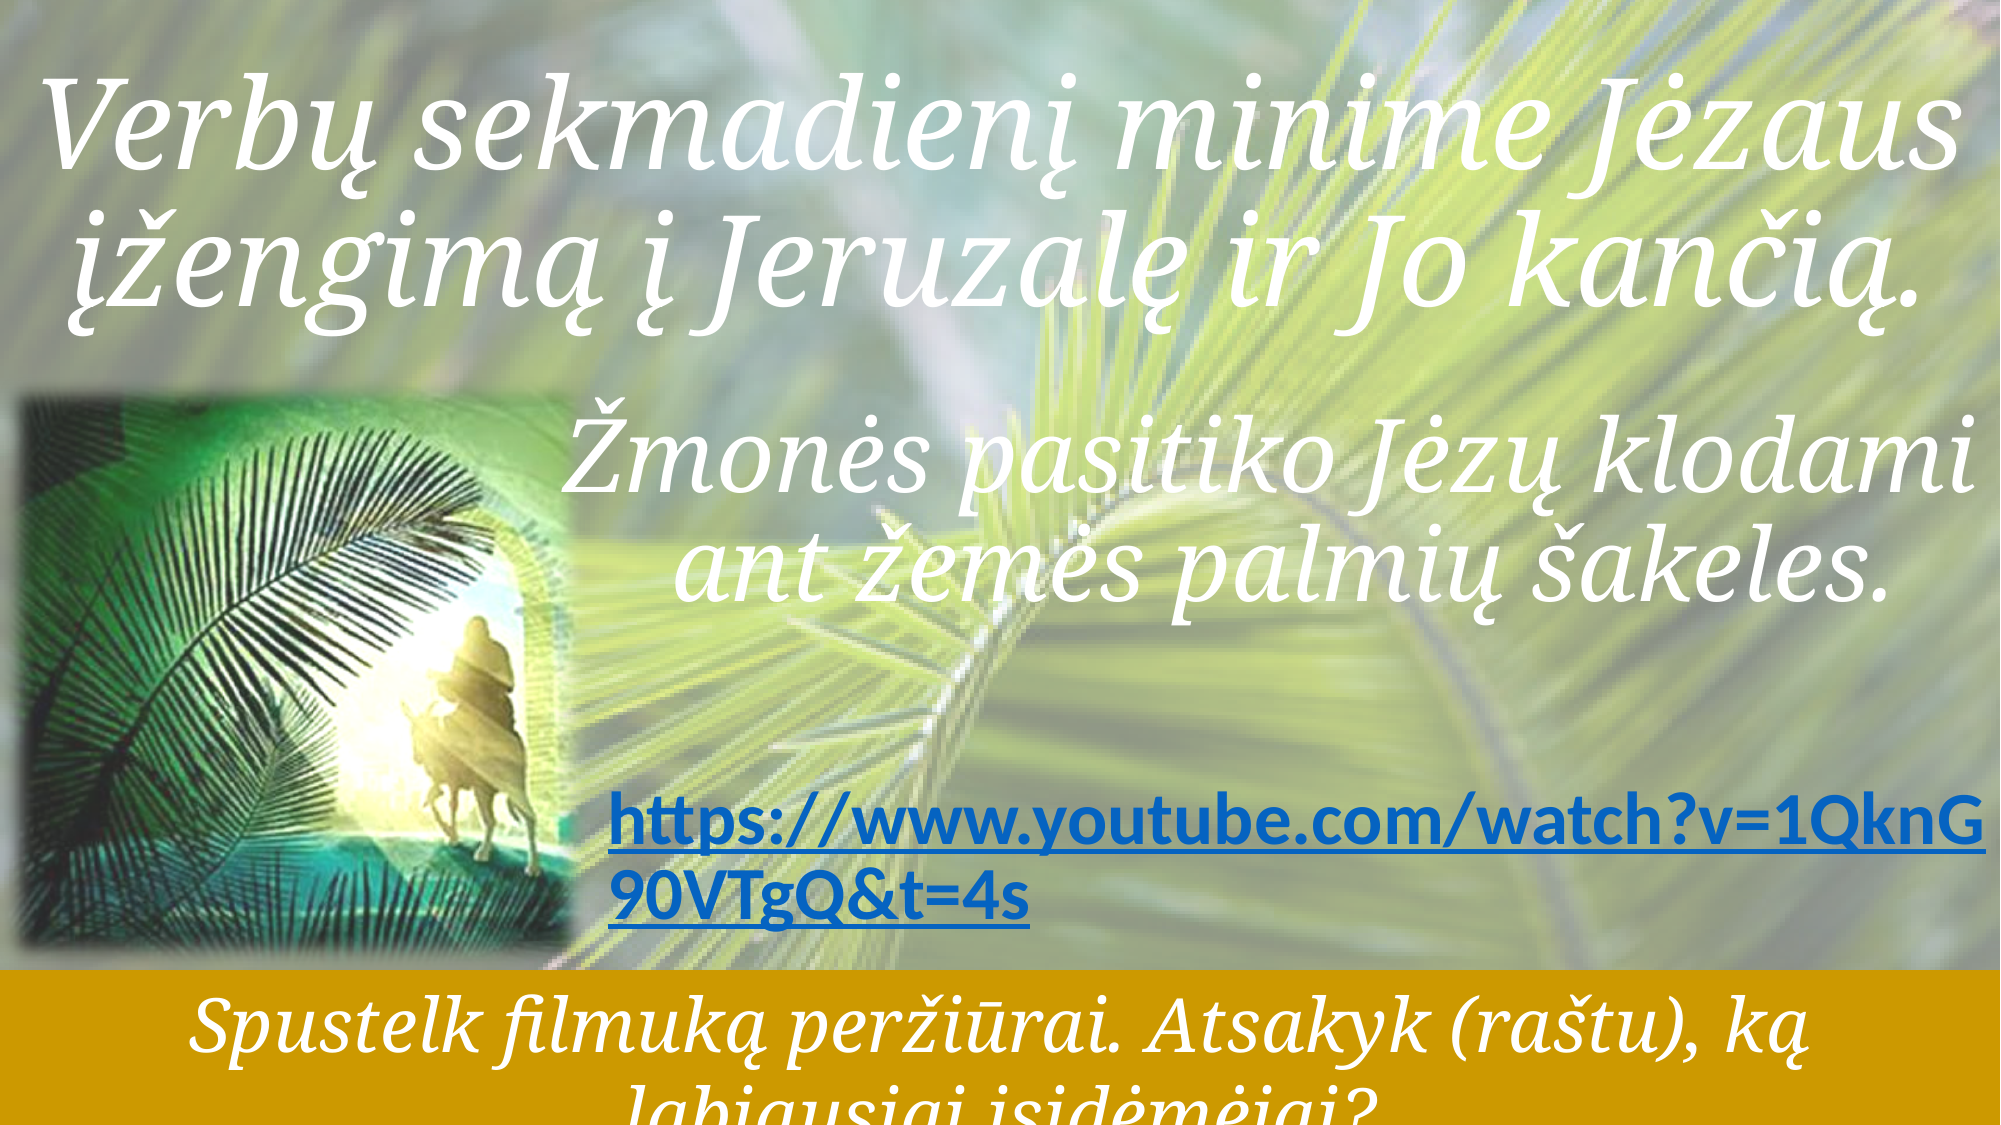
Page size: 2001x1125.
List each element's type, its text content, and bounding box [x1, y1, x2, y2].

text_box https://www.youtube.com/watch?v=1QknG90VTgQ&t=4s [592, 762, 2000, 867]
text_box Verbų sekmadienį minime Jėzaus įžengimą į Jeruzalę ir Jo kančią. [0, 0, 2000, 395]
text_box Žmonės pasitiko Jėzų klodami ant žemės palmių šakeles. [588, 396, 2000, 736]
text_box Spustelk filmuką peržiūrai. Atsakyk (raštu), ką labiausiai įsidėmėjai? [0, 970, 2000, 1125]
picture [0, 377, 588, 967]
